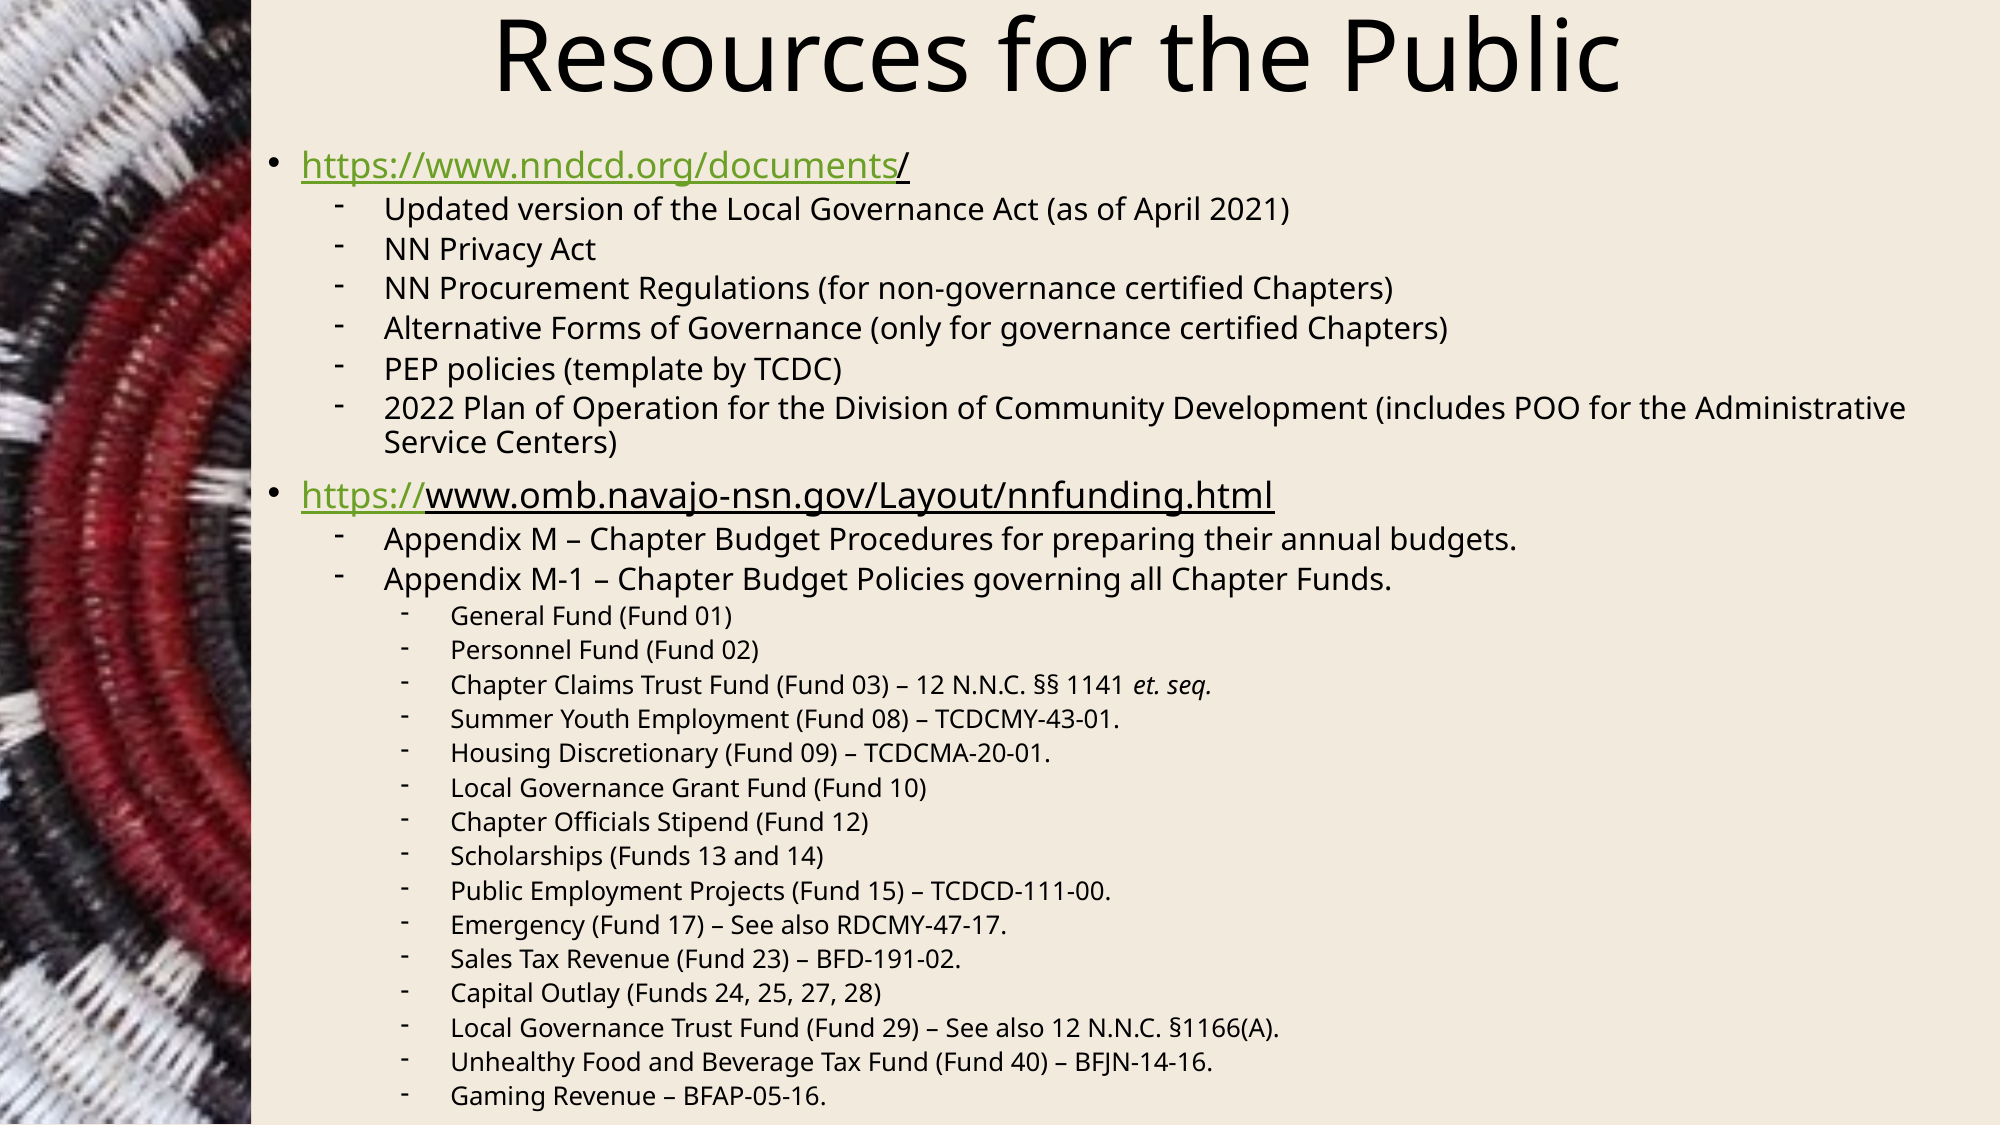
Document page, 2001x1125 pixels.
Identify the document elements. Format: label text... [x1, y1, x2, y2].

list https://www.nndcd.org/documents/ Updated version of the Local Governance Act (as of April 2021) NN Privacy Act NN Procurement Regulations (for non-governance certified Chapters) Alternative Forms of Governance (only for governance certified Chapters) PEP policies (template by TCDC) 2022 Plan of Operation for the Division of Community Development (includes POO for the Administrative Service Centers) https://www.omb.navajo-nsn.gov/Layout/nnfunding.html Appendix M – Chapter Budget Procedures for preparing their annual budgets. Appendix M-1 – Chapter Budget Policies governing all Chapter Funds. General Fund (Fund 01) Personnel Fund (Fund 02) Chapter Claims Trust Fund (Fund 03) – 12 N.N.C. §§ 1141 et. seq. Summer Youth Employment (Fund 08) – TCDCMY-43-01. Housing Discretionary (Fund 09) – TCDCMA-20-01. Local Governance Grant Fund (Fund 10) Chapter Officials Stipend (Fund 12) Scholarships (Funds 13 and 14) Public Employment Projects (Fund 15) – TCDCD-111-00. Emergency (Fund 17) – See also RDCMY-47-17. Sales Tax Revenue (Fund 23) – BFD-191-02. Capital Outlay (Funds 24, 25, 27, 28) Local Governance Trust Fund (Fund 29) – See also 12 N.N.C. §1166(A). Unhealthy Food and Beverage Tax Fund (Fund 40) – BFJN-14-16. Gaming Revenue – BFAP-05-16. [252, 135, 1978, 1125]
title Resources for the Public [252, 0, 1863, 119]
picture [0, 0, 252, 1124]
